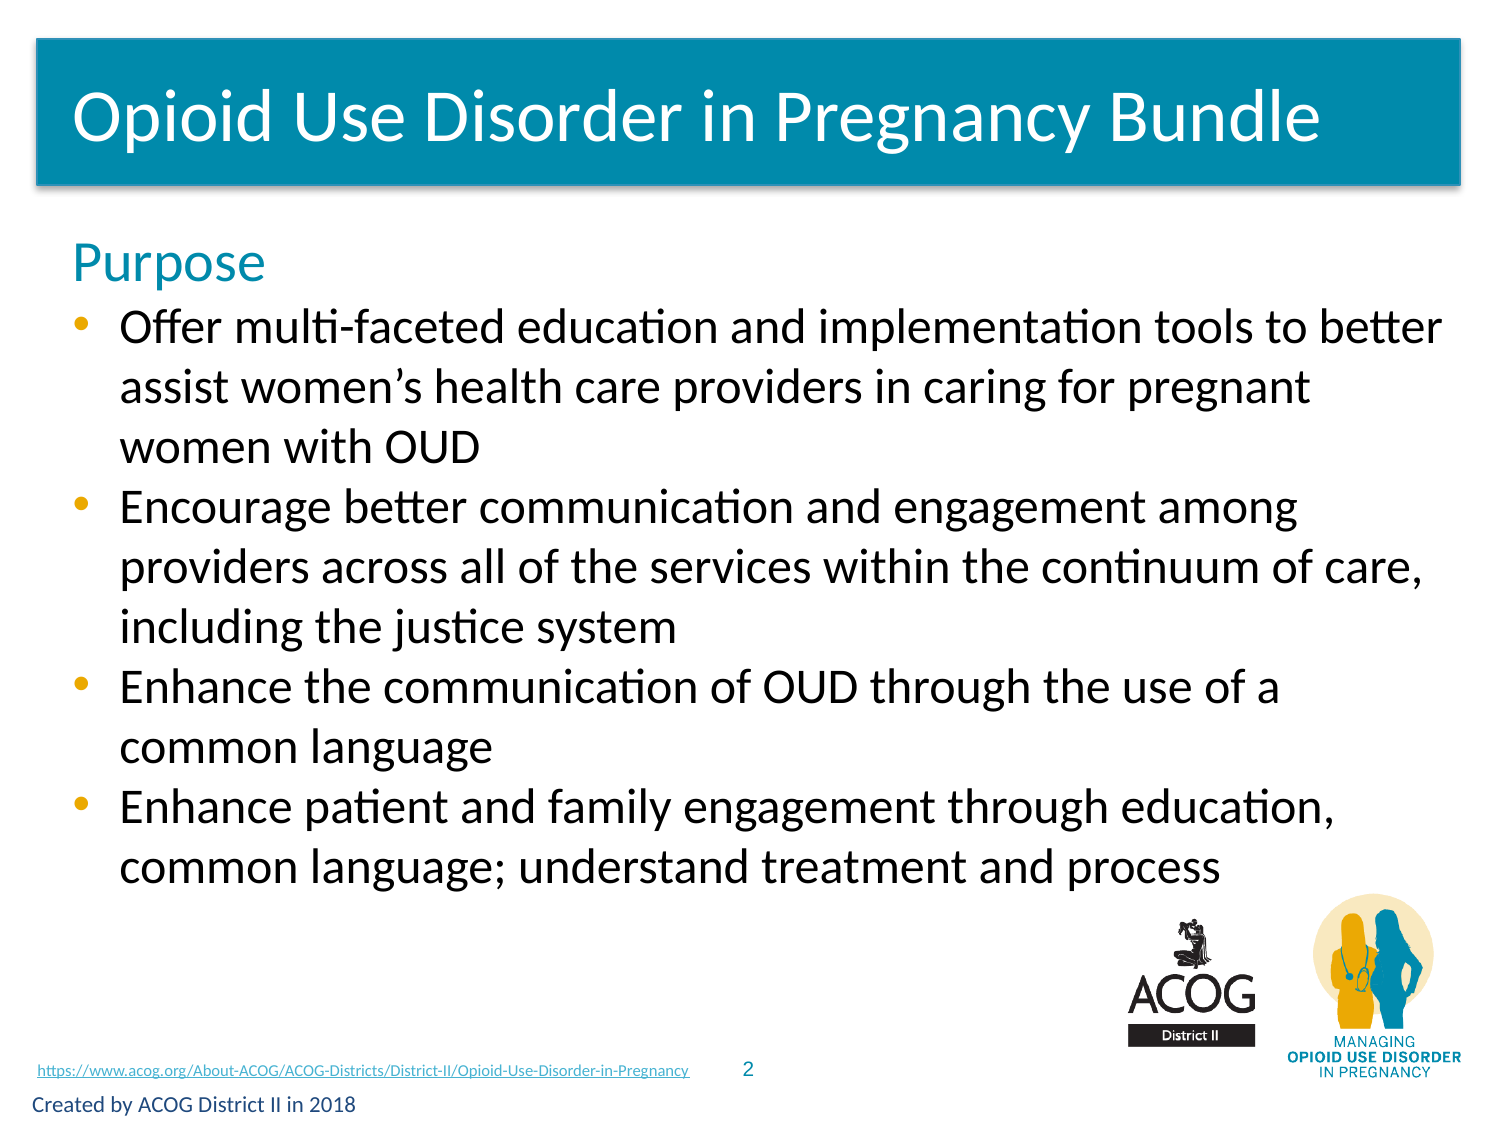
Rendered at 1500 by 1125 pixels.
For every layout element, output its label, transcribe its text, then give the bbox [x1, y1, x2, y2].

text_box Purpose Offer multi-faceted education and implementation tools to better assist women’s health care providers in caring for pregnant women with OUD Encourage better communication and engagement among providers across all of the services within the continuum of care, including the justice system Enhance the communication of OUD through the use of a common language Enhance patient and family engagement through education, common language; understand treatment and process [57, 216, 1478, 901]
text_box Created by ACOG District II in 2018 [17, 1082, 768, 1125]
title Opioid Use Disorder in Pregnancy Bundle [57, 53, 1459, 170]
picture [1127, 901, 1461, 1078]
